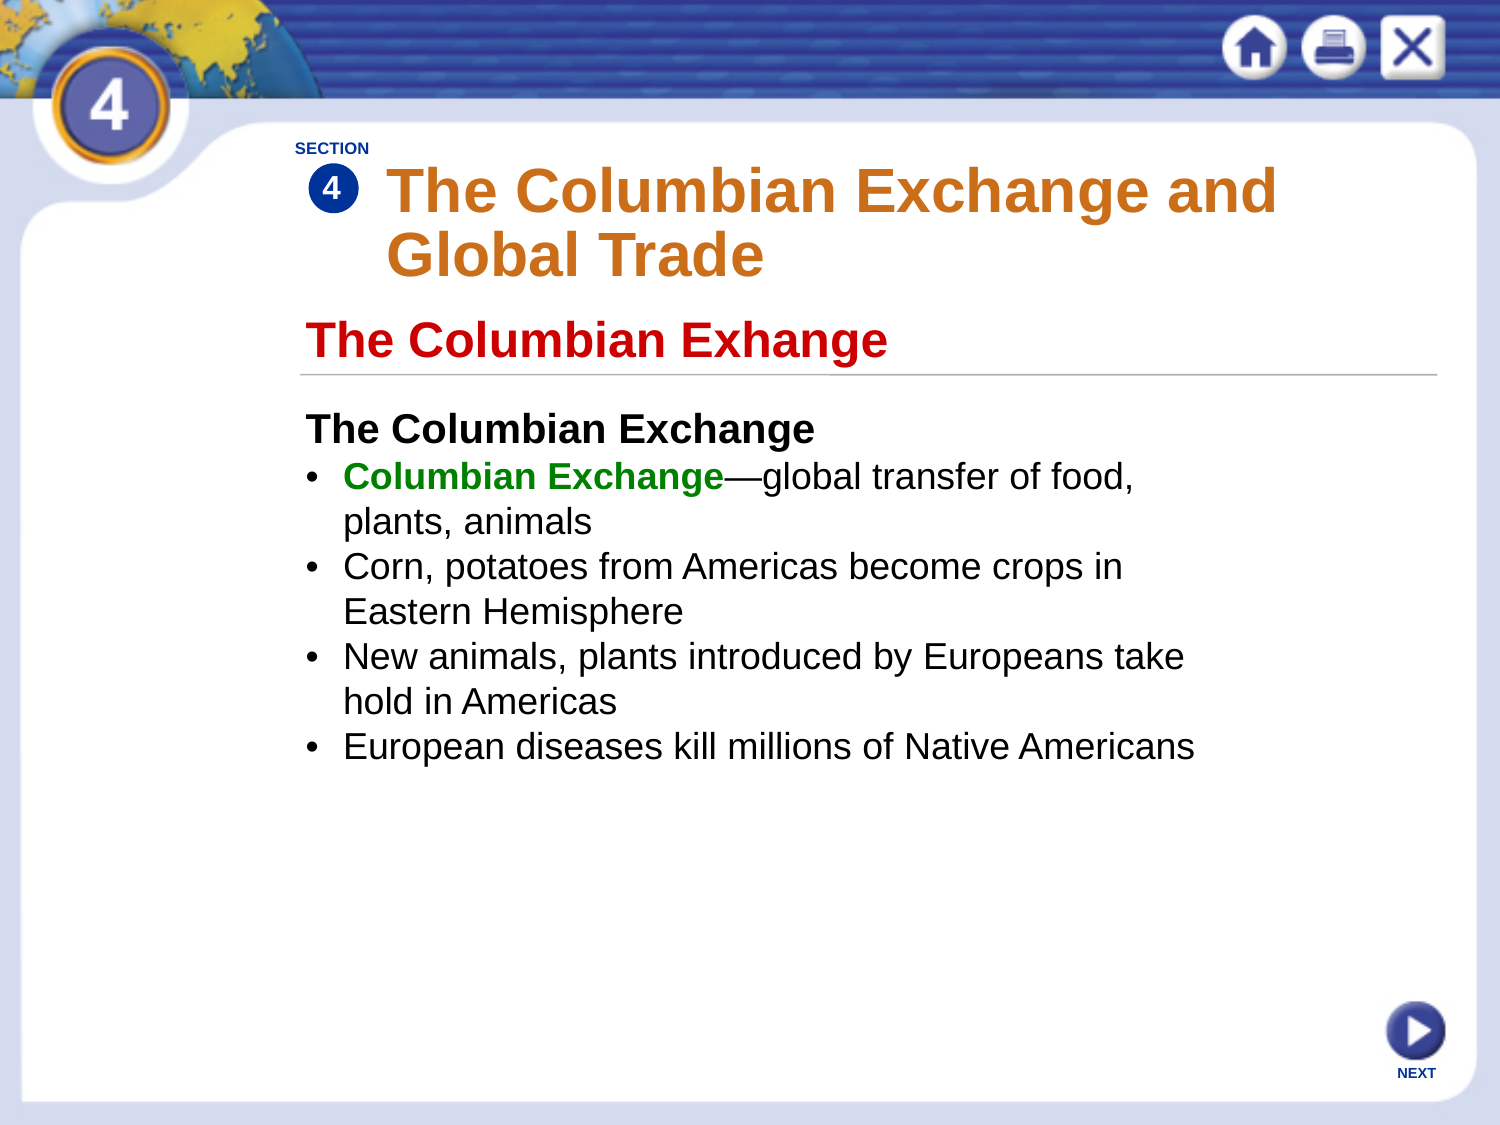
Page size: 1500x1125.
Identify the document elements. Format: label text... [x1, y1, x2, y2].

text_box [1384, 999, 1449, 1083]
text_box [279, 129, 389, 215]
text_box The Columbian Exhange [290, 299, 918, 375]
text_box NEXT [1382, 1056, 1452, 1090]
text_box The Columbian Exchange and Global Trade [372, 154, 1295, 297]
picture [0, 0, 1500, 1125]
text_box The Columbian Exchange • Columbian Exchange—global transfer of food, plants, animals • Corn, potatoes from Americas become crops in Eastern Hemisphere • New animals, plants introduced by Europeans take hold in Americas • European diseases kill millions of Native Americans [290, 394, 1241, 774]
